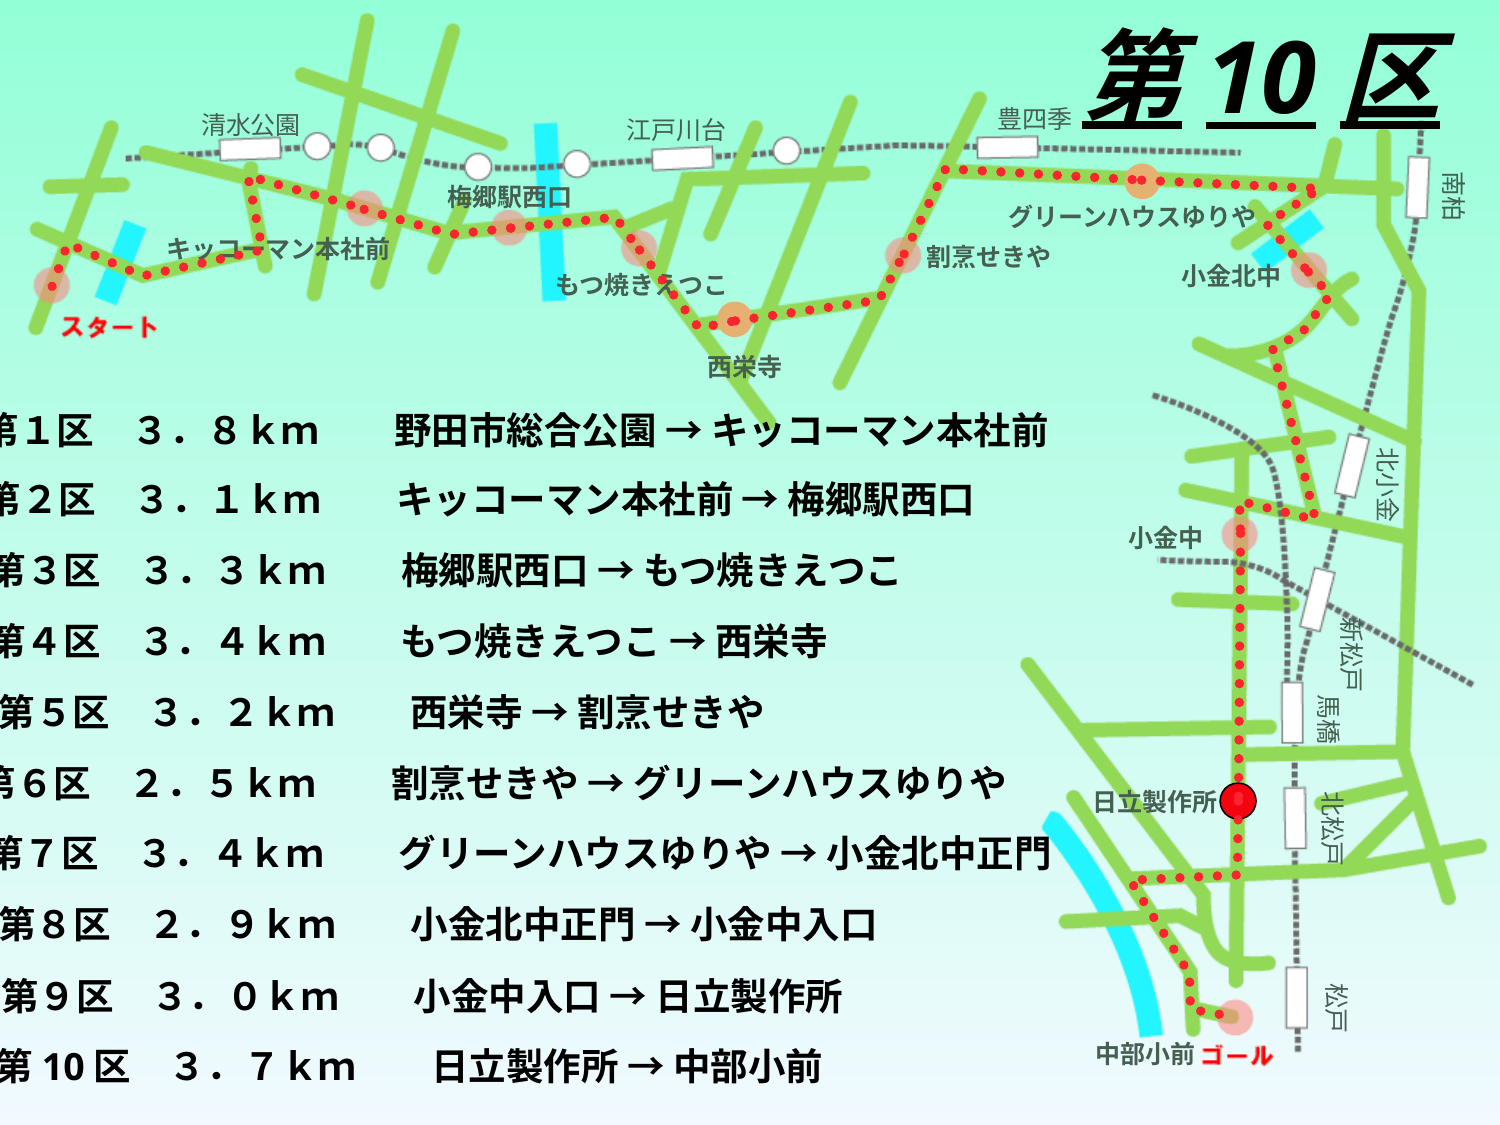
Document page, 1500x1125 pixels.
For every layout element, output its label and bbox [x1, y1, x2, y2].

text_box [1079, 6, 1427, 1077]
text_box [0, 0, 1500, 1125]
